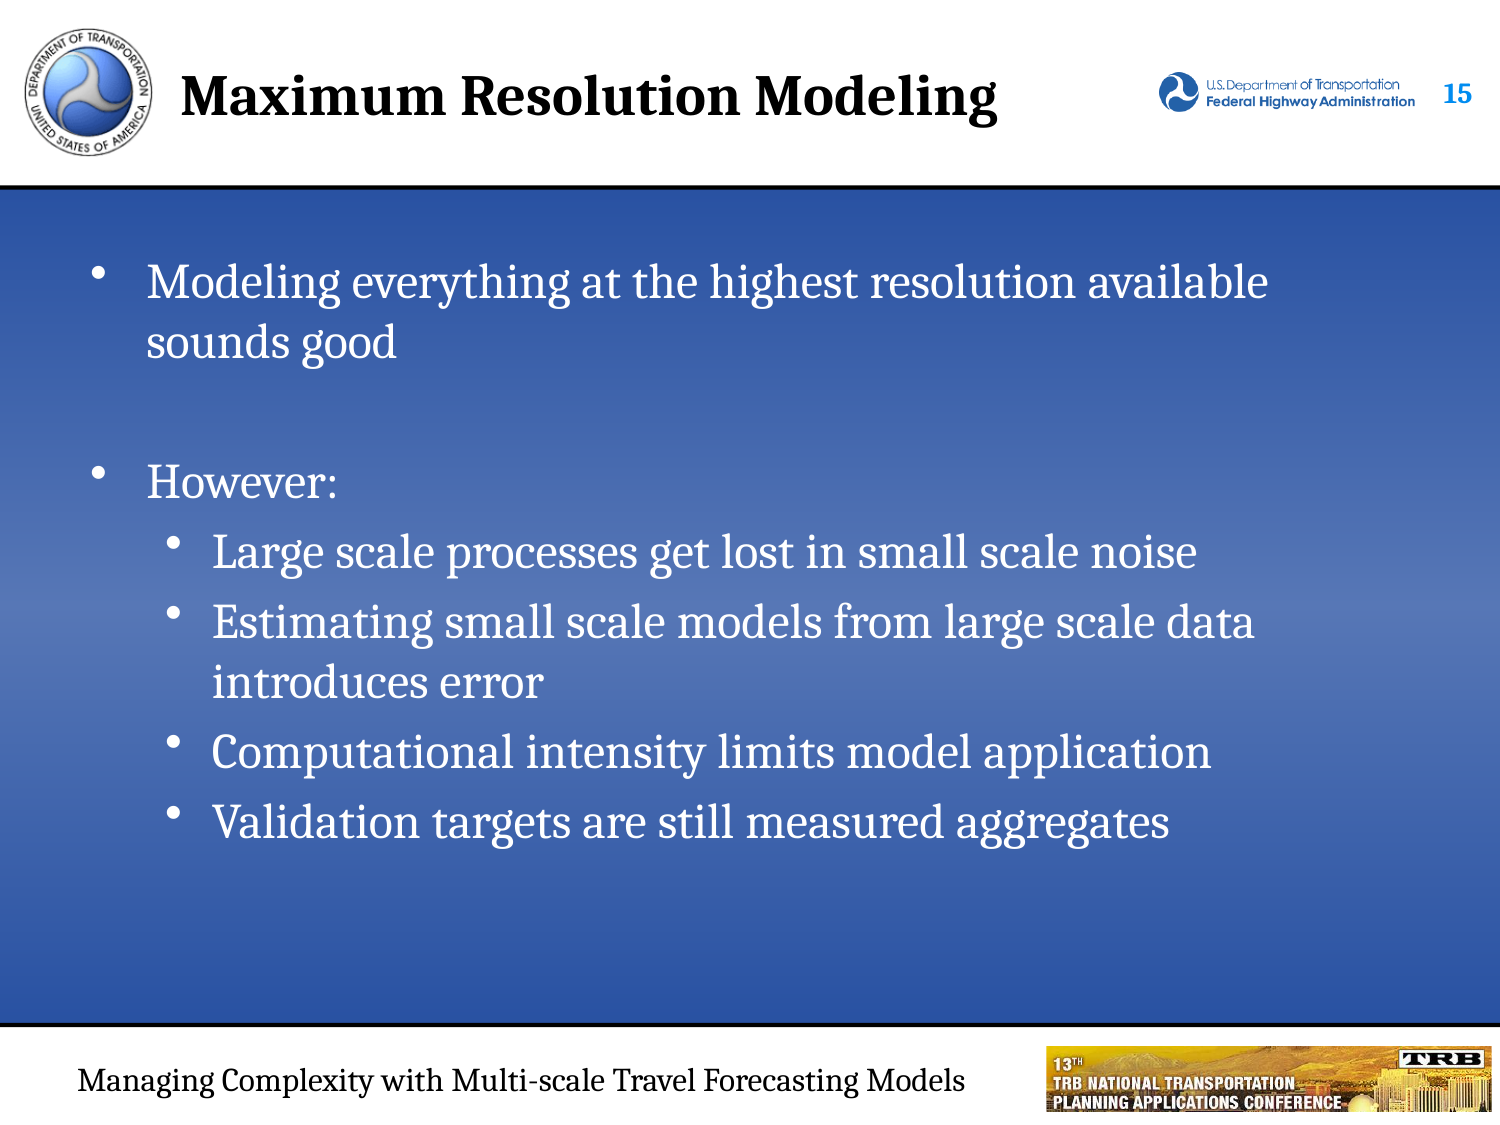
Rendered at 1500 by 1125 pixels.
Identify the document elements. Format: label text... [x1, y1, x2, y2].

title Maximum Resolution Modeling [164, 16, 1151, 168]
picture [24, 28, 153, 157]
picture [1046, 1046, 1492, 1112]
slide_number 14 [1151, 66, 1488, 127]
list Modeling everything at the highest resolution available sounds good However: Large scale processes get lost in small scale noise Estimating small scale models from large scale data introduces error Computational intensity limits model application Validation targets are still measured aggregates [74, 240, 1426, 1012]
